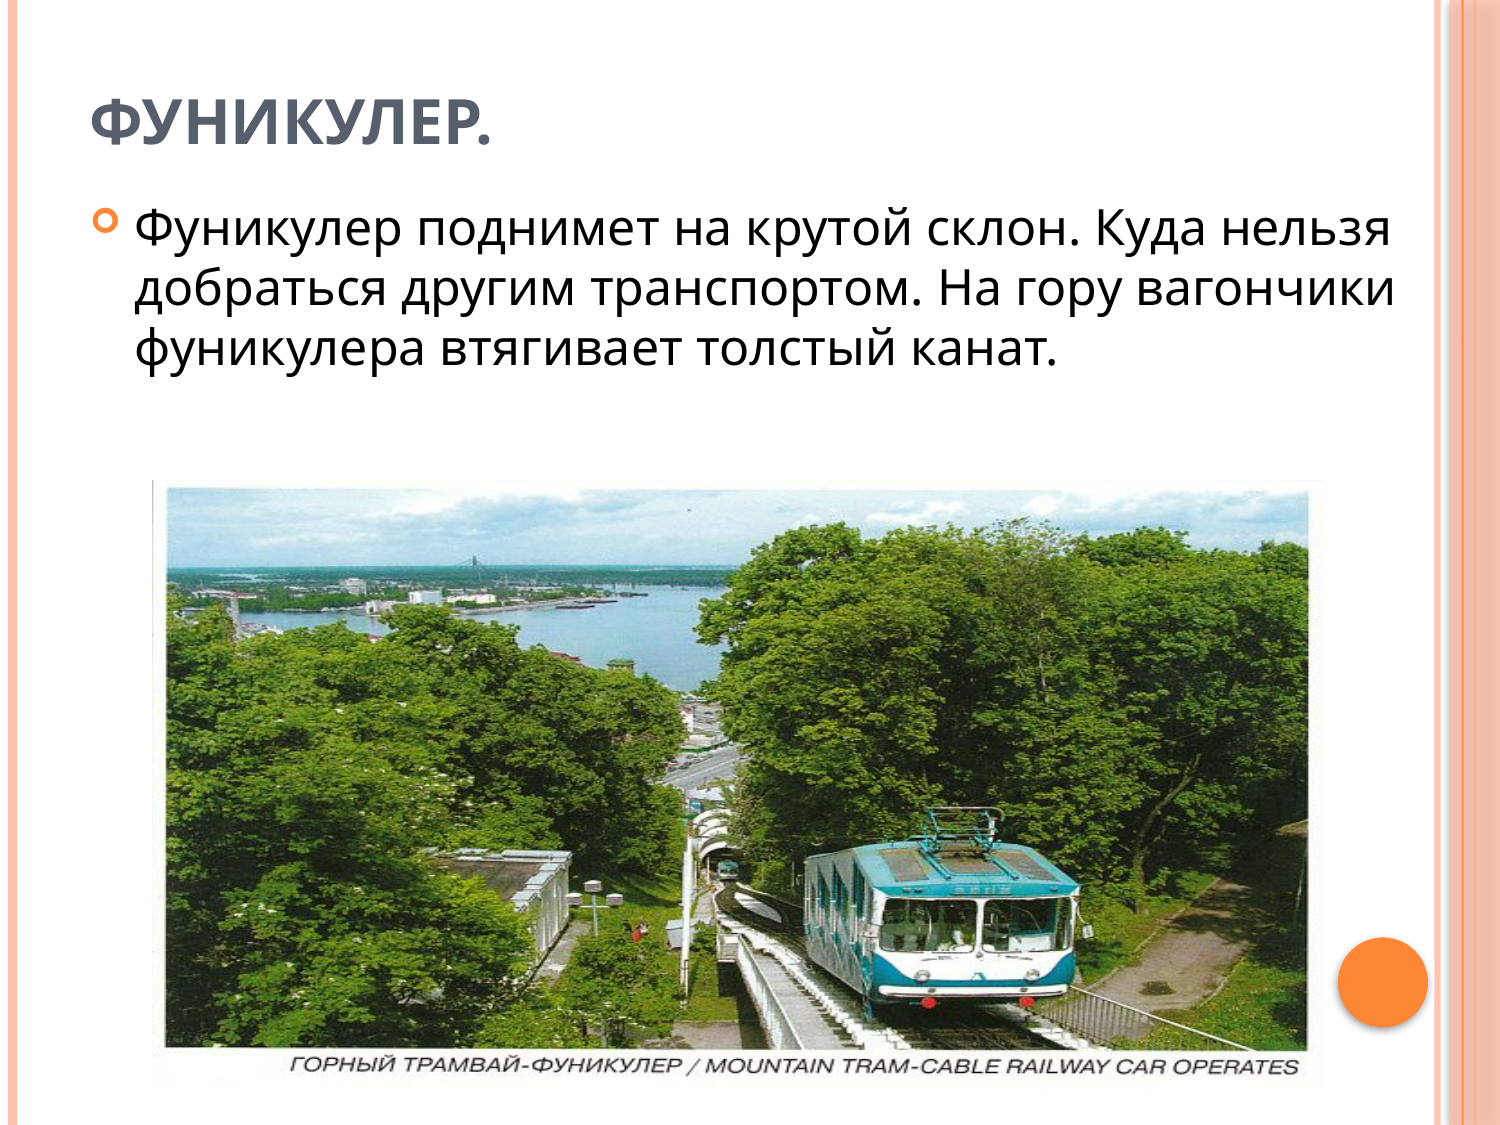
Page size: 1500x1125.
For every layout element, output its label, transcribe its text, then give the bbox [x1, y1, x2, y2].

picture [151, 479, 1325, 1091]
title Фуникулер. [75, 45, 1425, 164]
list Фуникулер поднимет на крутой склон. Куда нельзя добраться другим транспортом. На гору вагончики фуникулера втягивает толстый канат. [75, 187, 1425, 493]
